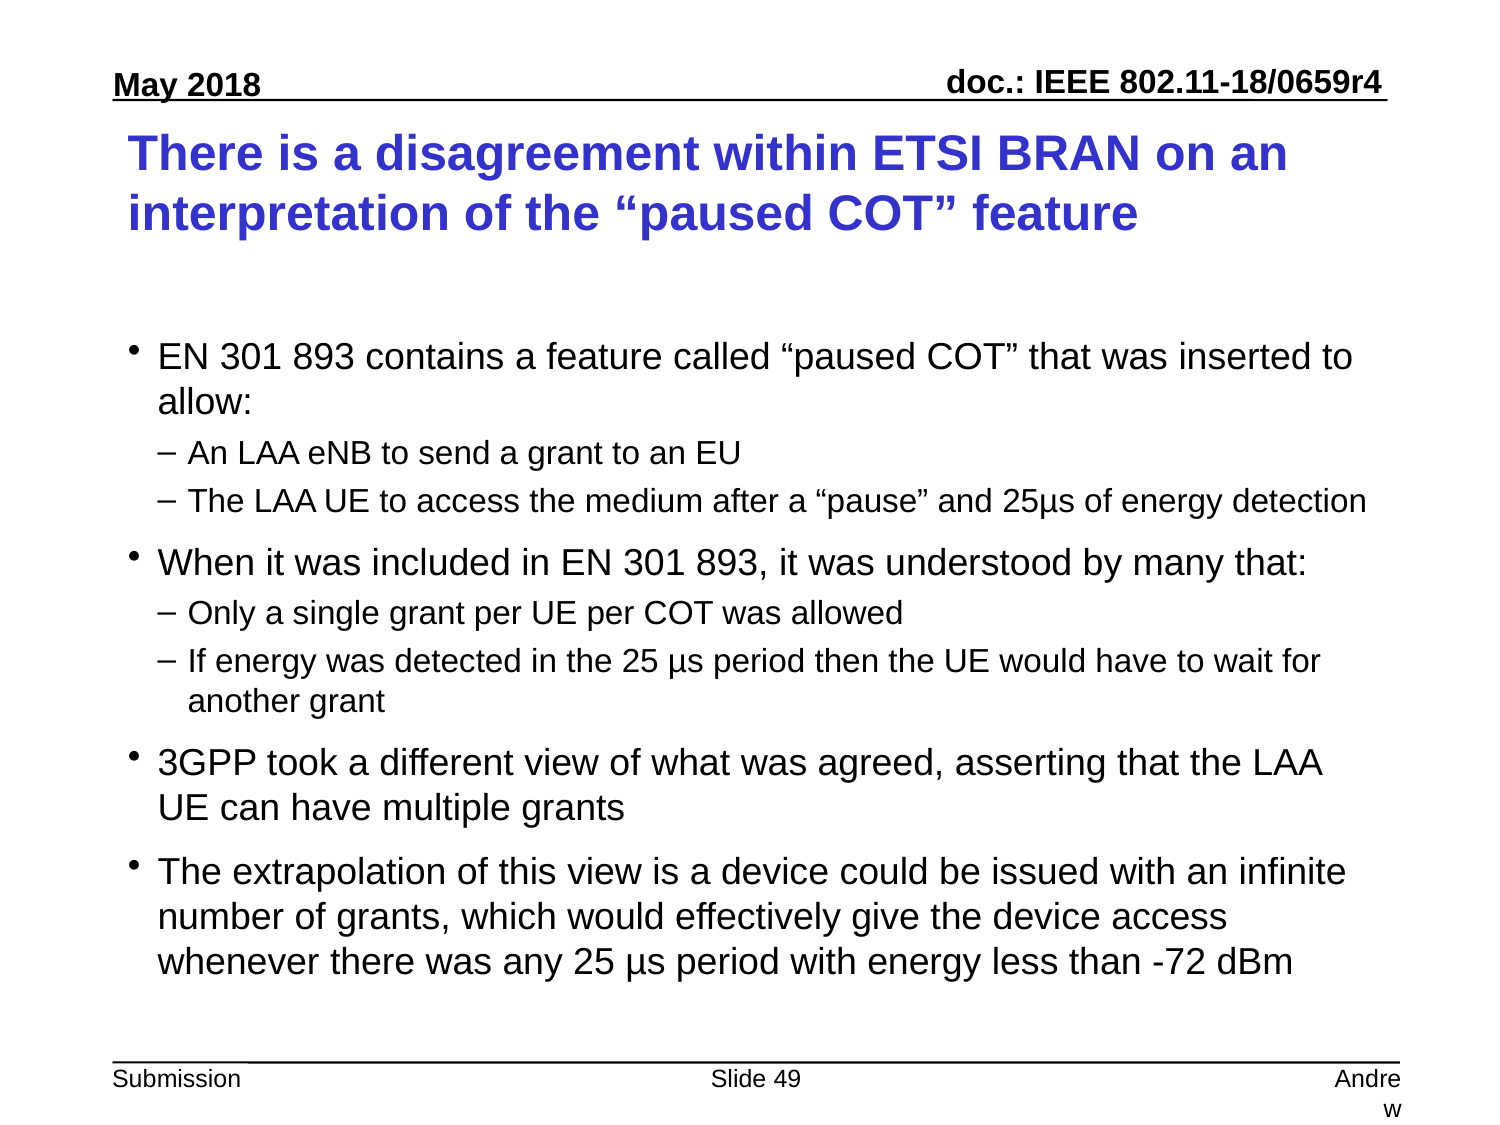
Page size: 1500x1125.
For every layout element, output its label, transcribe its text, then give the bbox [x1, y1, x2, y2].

slide_number Slide 49 [709, 1061, 803, 1093]
footer Andrew Myles, Cisco [1320, 1061, 1402, 1093]
list EN 301 893 contains a feature called “paused COT” that was inserted to allow: An LAA eNB to send a grant to an EU The LAA UE to access the medium after a “pause” and 25µs of energy detection When it was included in EN 301 893, it was understood by many that: Only a single grant per UE per COT was allowed If energy was detected in the 25 µs period then the UE would have to wait for another grant 3GPP took a different view of what was agreed, asserting that the LAA UE can have multiple grants The extrapolation of this view is a device could be issued with an infinite number of grants, which would effectively give the device access whenever there was any 25 µs period with energy less than -72 dBm [112, 324, 1388, 1000]
title There is a disagreement within ETSI BRAN on an interpretation of the “paused COT” feature [112, 112, 1388, 288]
